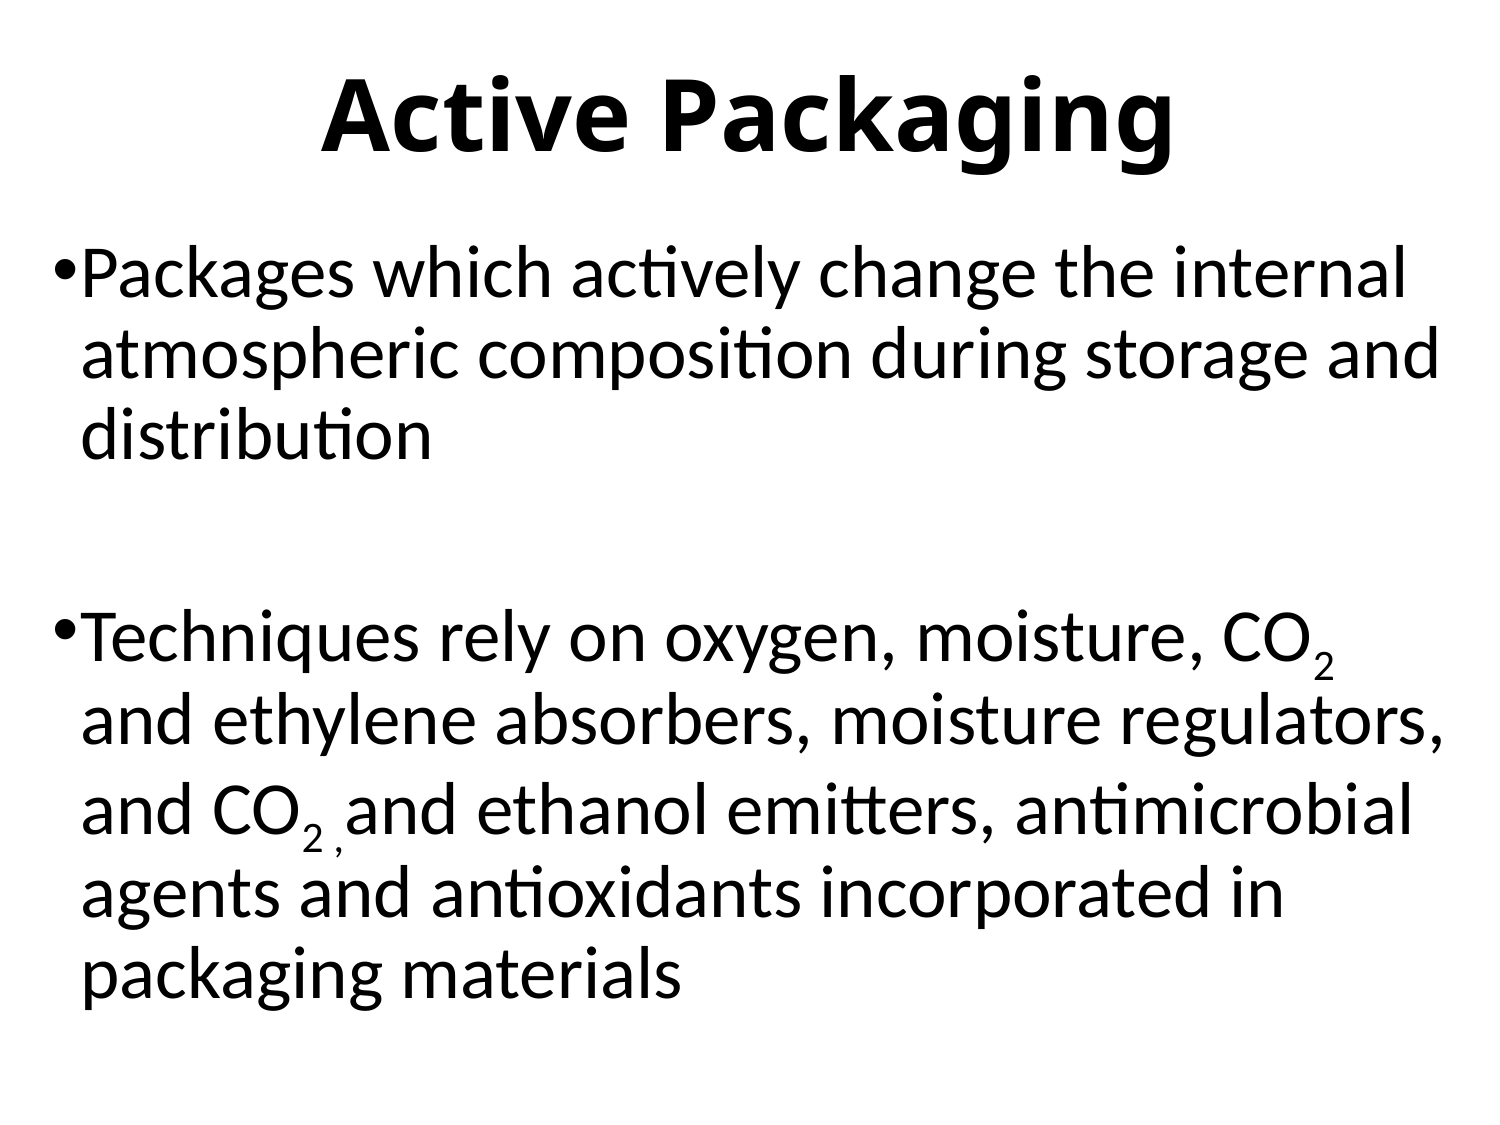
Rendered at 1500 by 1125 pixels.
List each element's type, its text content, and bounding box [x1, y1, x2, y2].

title Active Packaging [75, 24, 1425, 213]
list Packages which actively change the internal atmospheric composition during storage and distribution Techniques rely on oxygen, moisture, CO2 and ethylene absorbers, moisture regulators, and CO2 ,and ethanol emitters, antimicrobial agents and antioxidants incorporated in packaging materials [37, 224, 1463, 1075]
